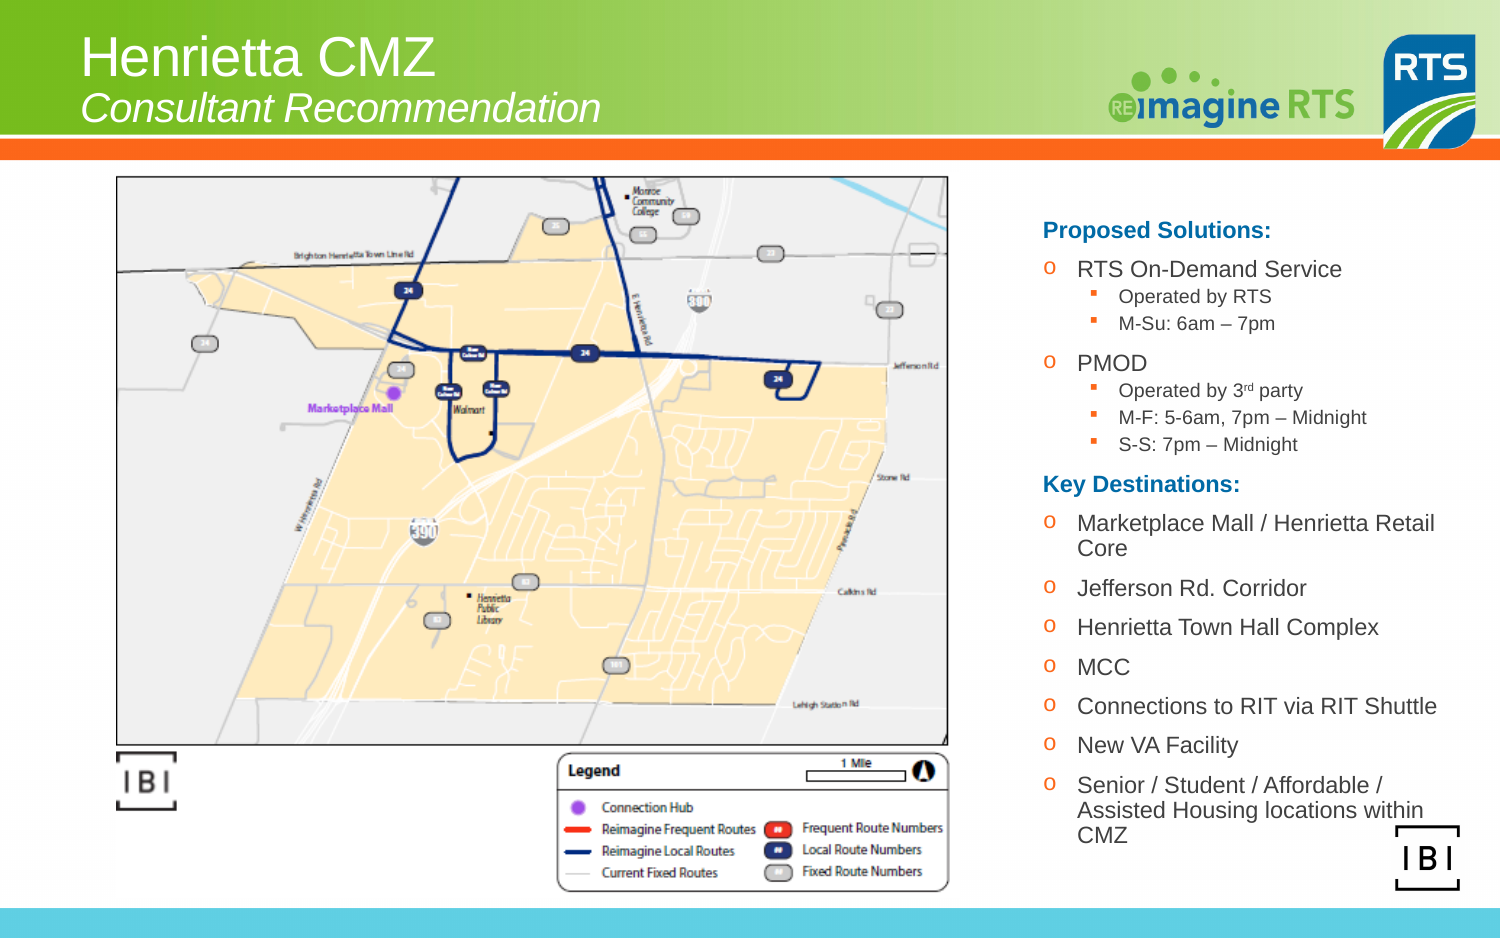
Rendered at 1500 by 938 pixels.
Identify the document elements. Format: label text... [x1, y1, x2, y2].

title Henrietta CMZ Consultant Recommendation [64, 0, 1303, 139]
picture [0, 0, 1500, 938]
text_box Proposed Solutions: RTS On-Demand Service Operated by RTS M-Su: 6am – 7pm PMOD Operated by 3rd party M-F: 5-6am, 7pm – Midnight S-S: 7pm – Midnight Key Destinations: Marketplace Mall / Henrietta Retail Core Jefferson Rd. Corridor Henrietta Town Hall Complex MCC Connections to RIT via RIT Shuttle New VA Facility Senior / Student / Affordable / Assisted Housing locations within CMZ [1042, 210, 1446, 866]
